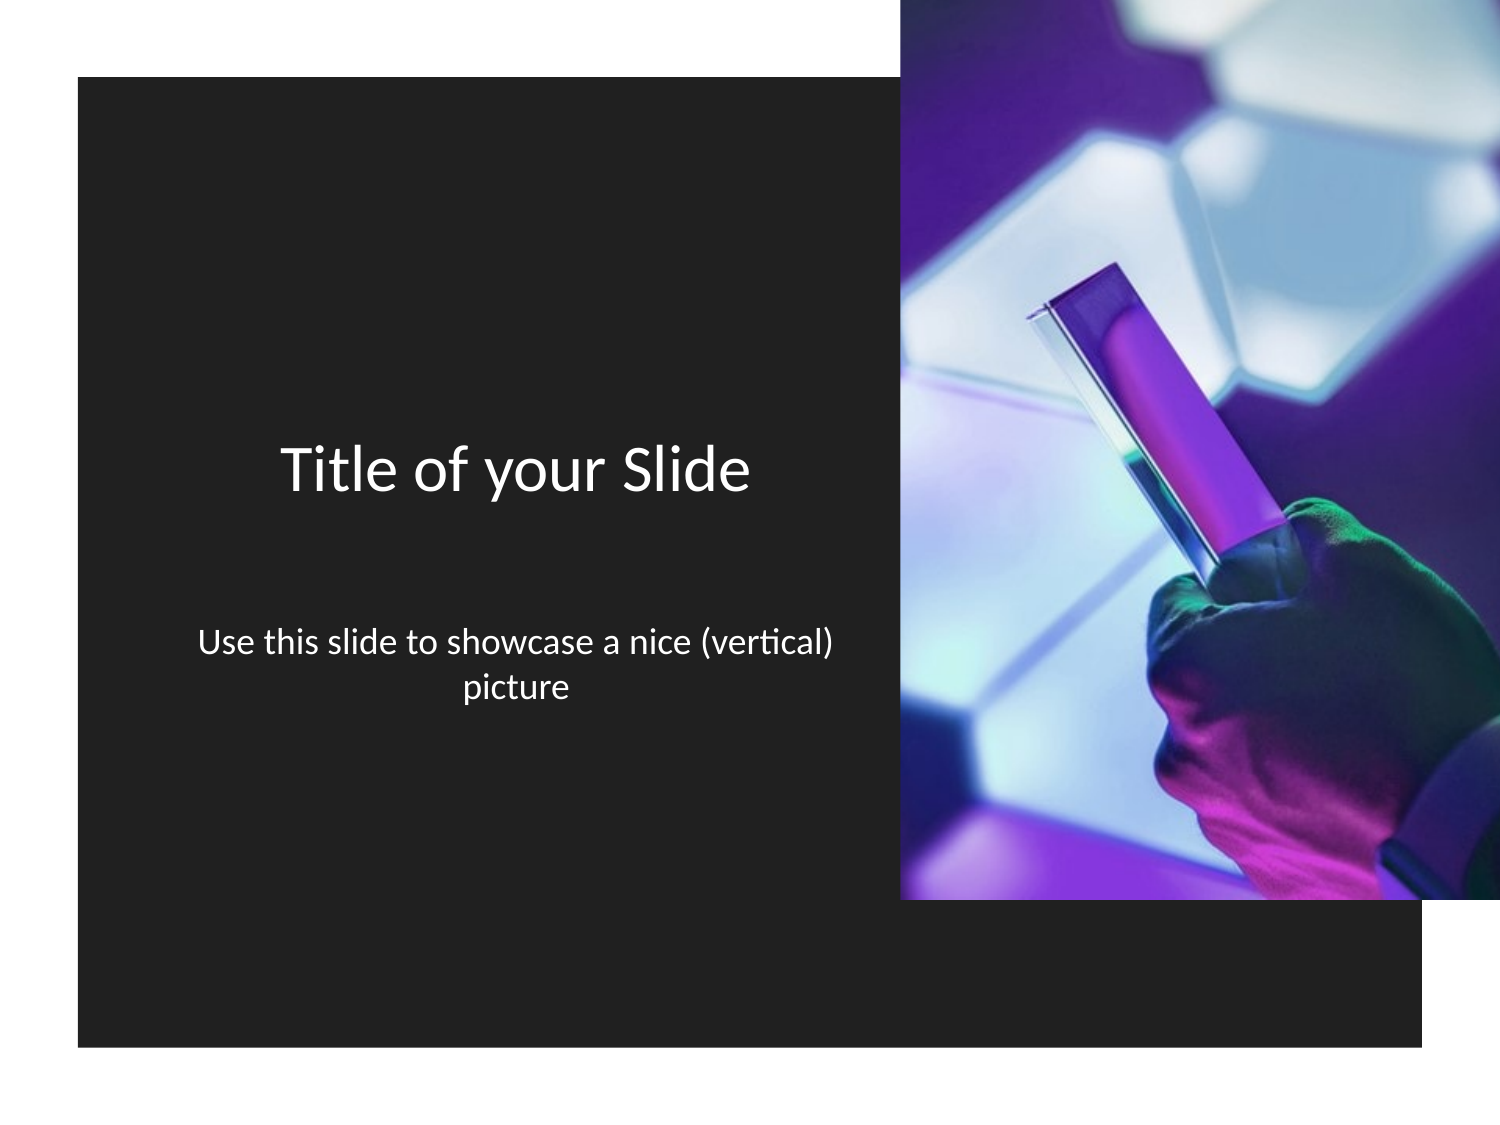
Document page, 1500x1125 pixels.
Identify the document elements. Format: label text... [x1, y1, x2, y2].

picture [900, 0, 1500, 901]
list Use this slide to showcase a nice (vertical) picture [182, 512, 850, 813]
title Title of your Slide [182, 287, 850, 512]
